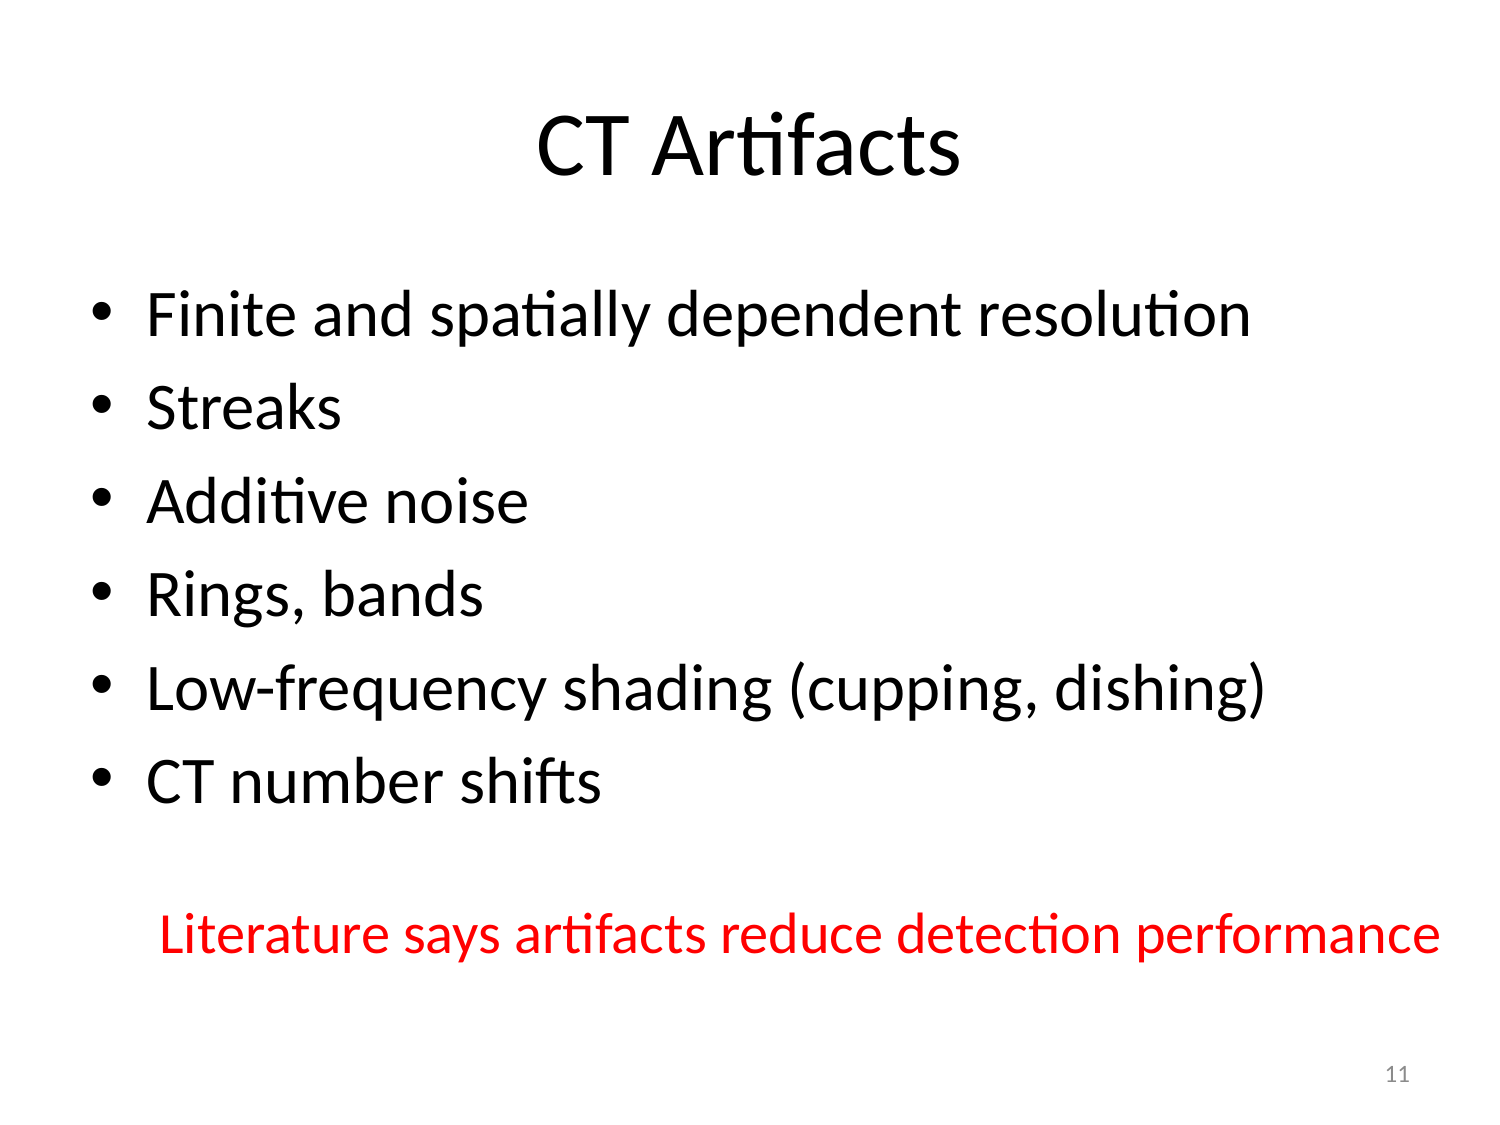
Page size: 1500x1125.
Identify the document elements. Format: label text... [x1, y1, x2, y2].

text_box Literature says artifacts reduce detection performance [144, 887, 1457, 973]
slide_number 11 [1074, 1042, 1425, 1103]
list Finite and spatially dependent resolution Streaks Additive noise Rings, bands Low-frequency shading (cupping, dishing) CT number shifts [75, 262, 1425, 1005]
title CT Artifacts [75, 45, 1425, 233]
